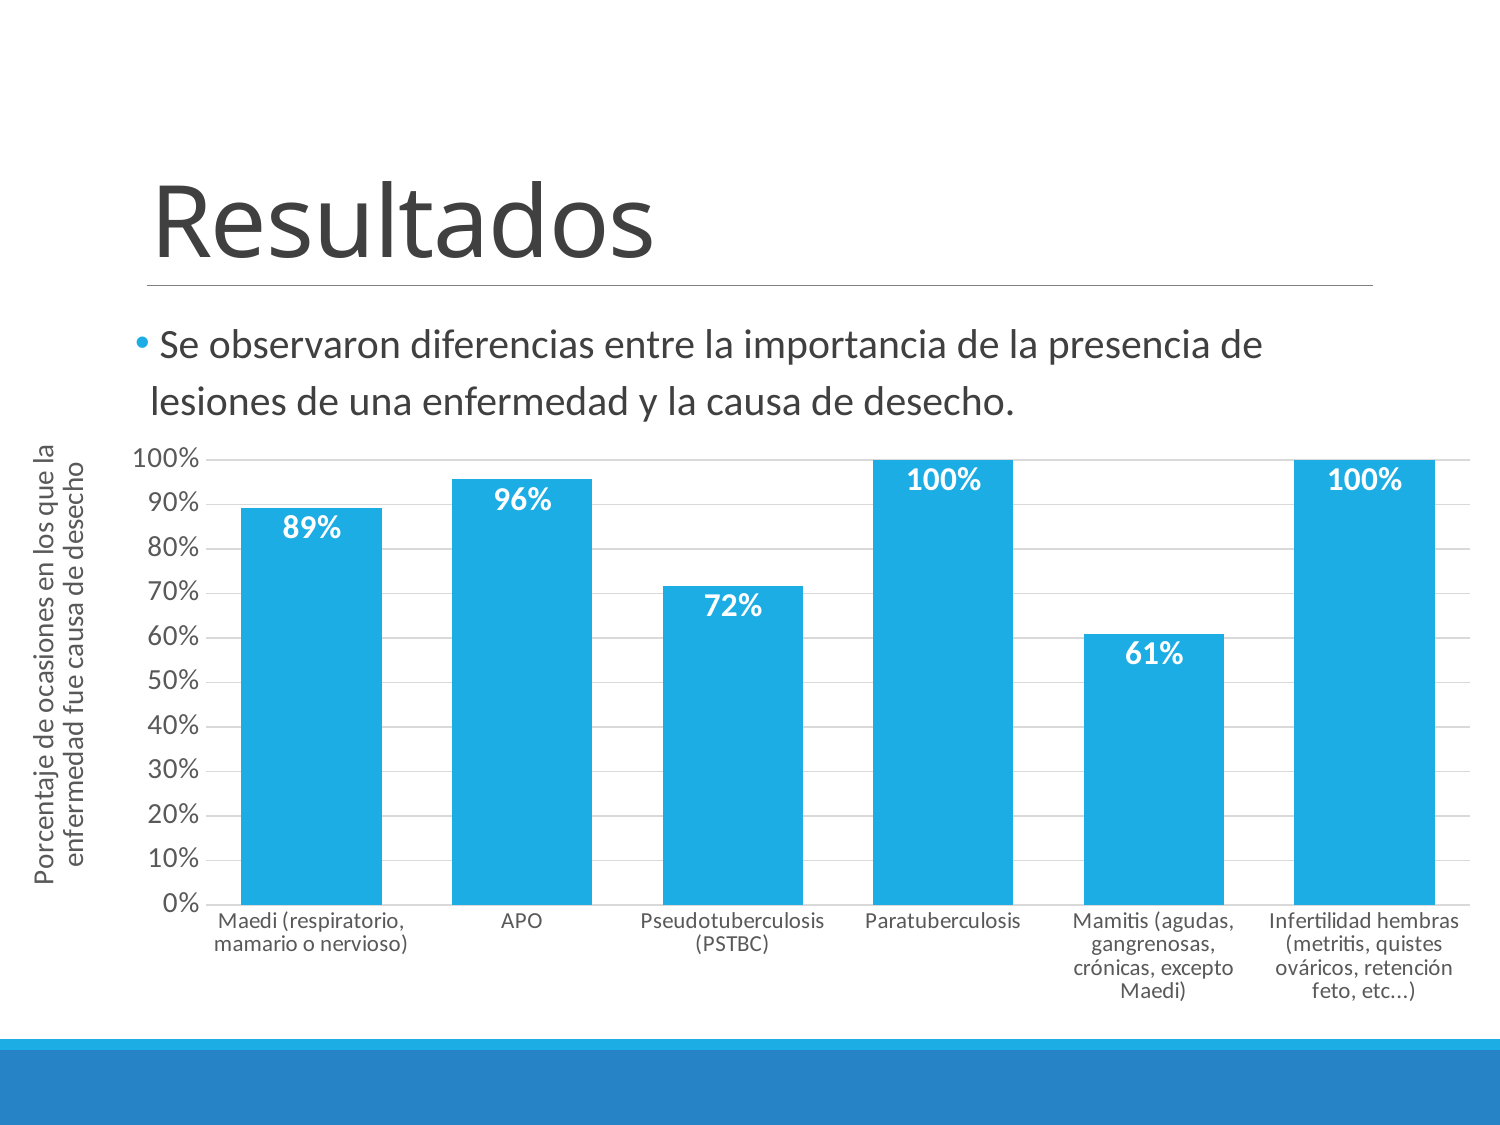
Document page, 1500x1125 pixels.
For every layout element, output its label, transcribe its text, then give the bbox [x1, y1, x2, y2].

title Resultados [135, 47, 1373, 285]
list Se observaron diferencias entre la importancia de la presencia de lesiones de una enfermedad y la causa de desecho. [135, 302, 1373, 434]
chart [11, 437, 1473, 1036]
